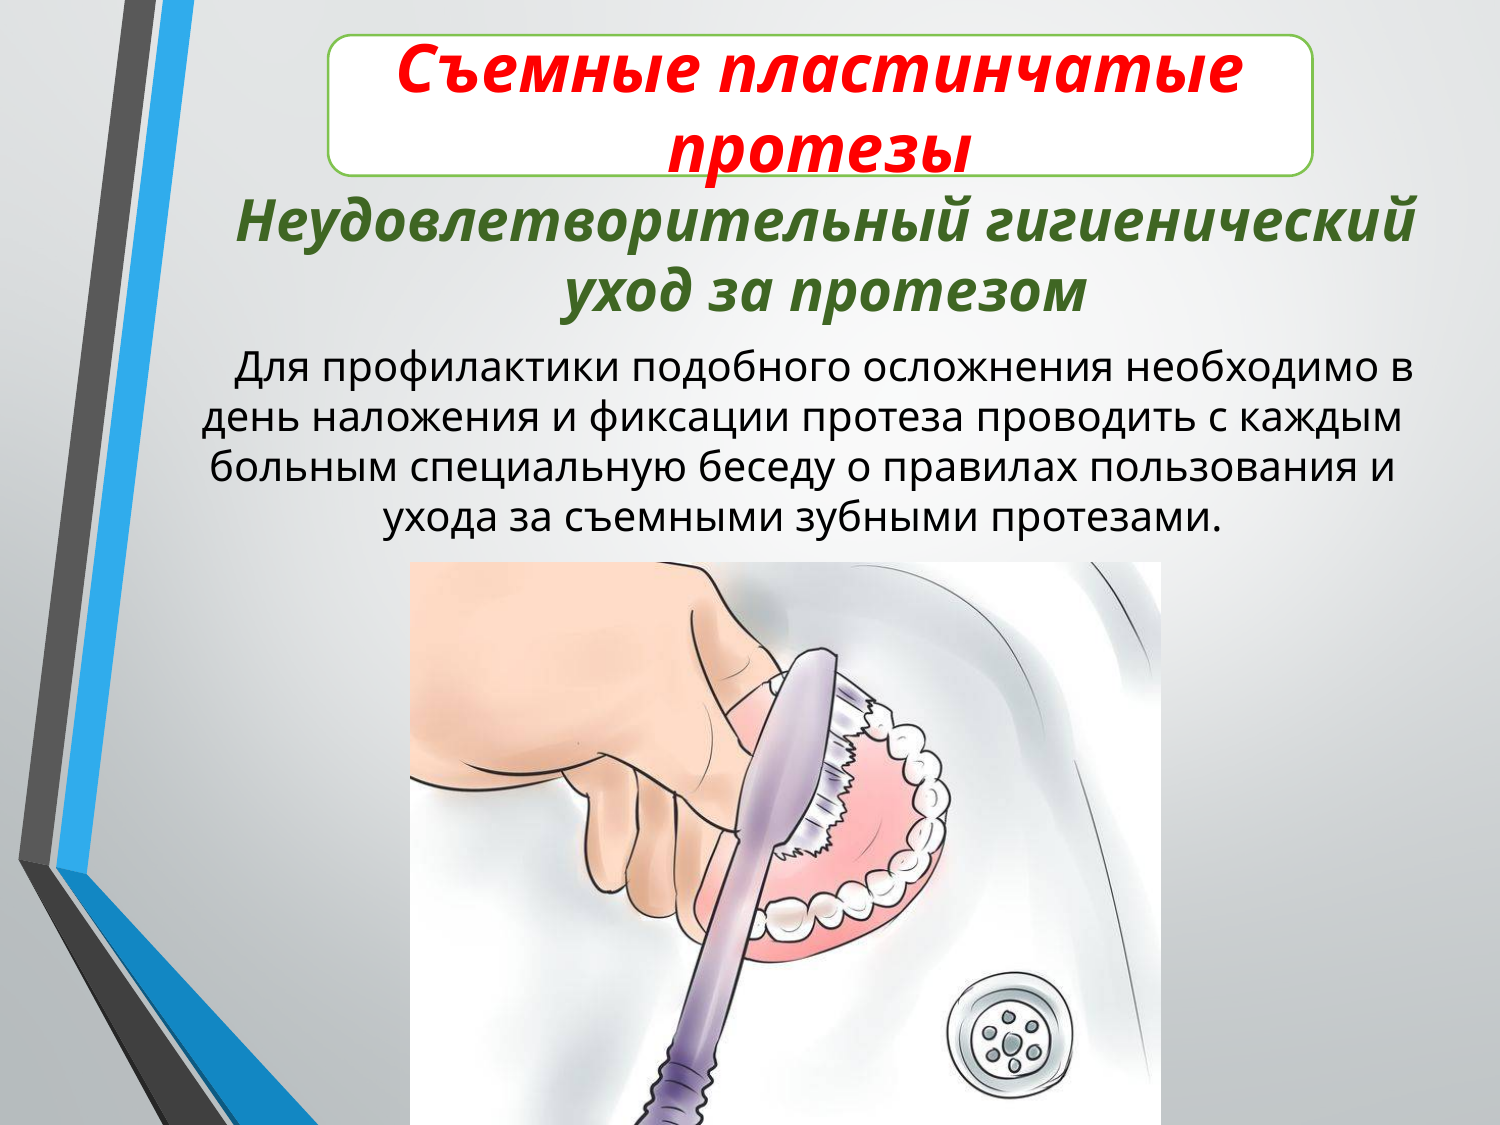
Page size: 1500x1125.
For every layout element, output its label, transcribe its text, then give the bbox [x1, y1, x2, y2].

text_box Съемные пластинчатые протезы [326, 33, 1314, 175]
picture [409, 562, 1161, 1125]
list Для профилактики подобного осложнения необходимо в день наложения и фиксации протеза проводить с каждым больным специальную беседу о правилах пользования и ухода за съемными зубными протезами. [152, 331, 1454, 563]
text_box Неудовлетворительный гигиенический уход за протезом [152, 175, 1500, 331]
